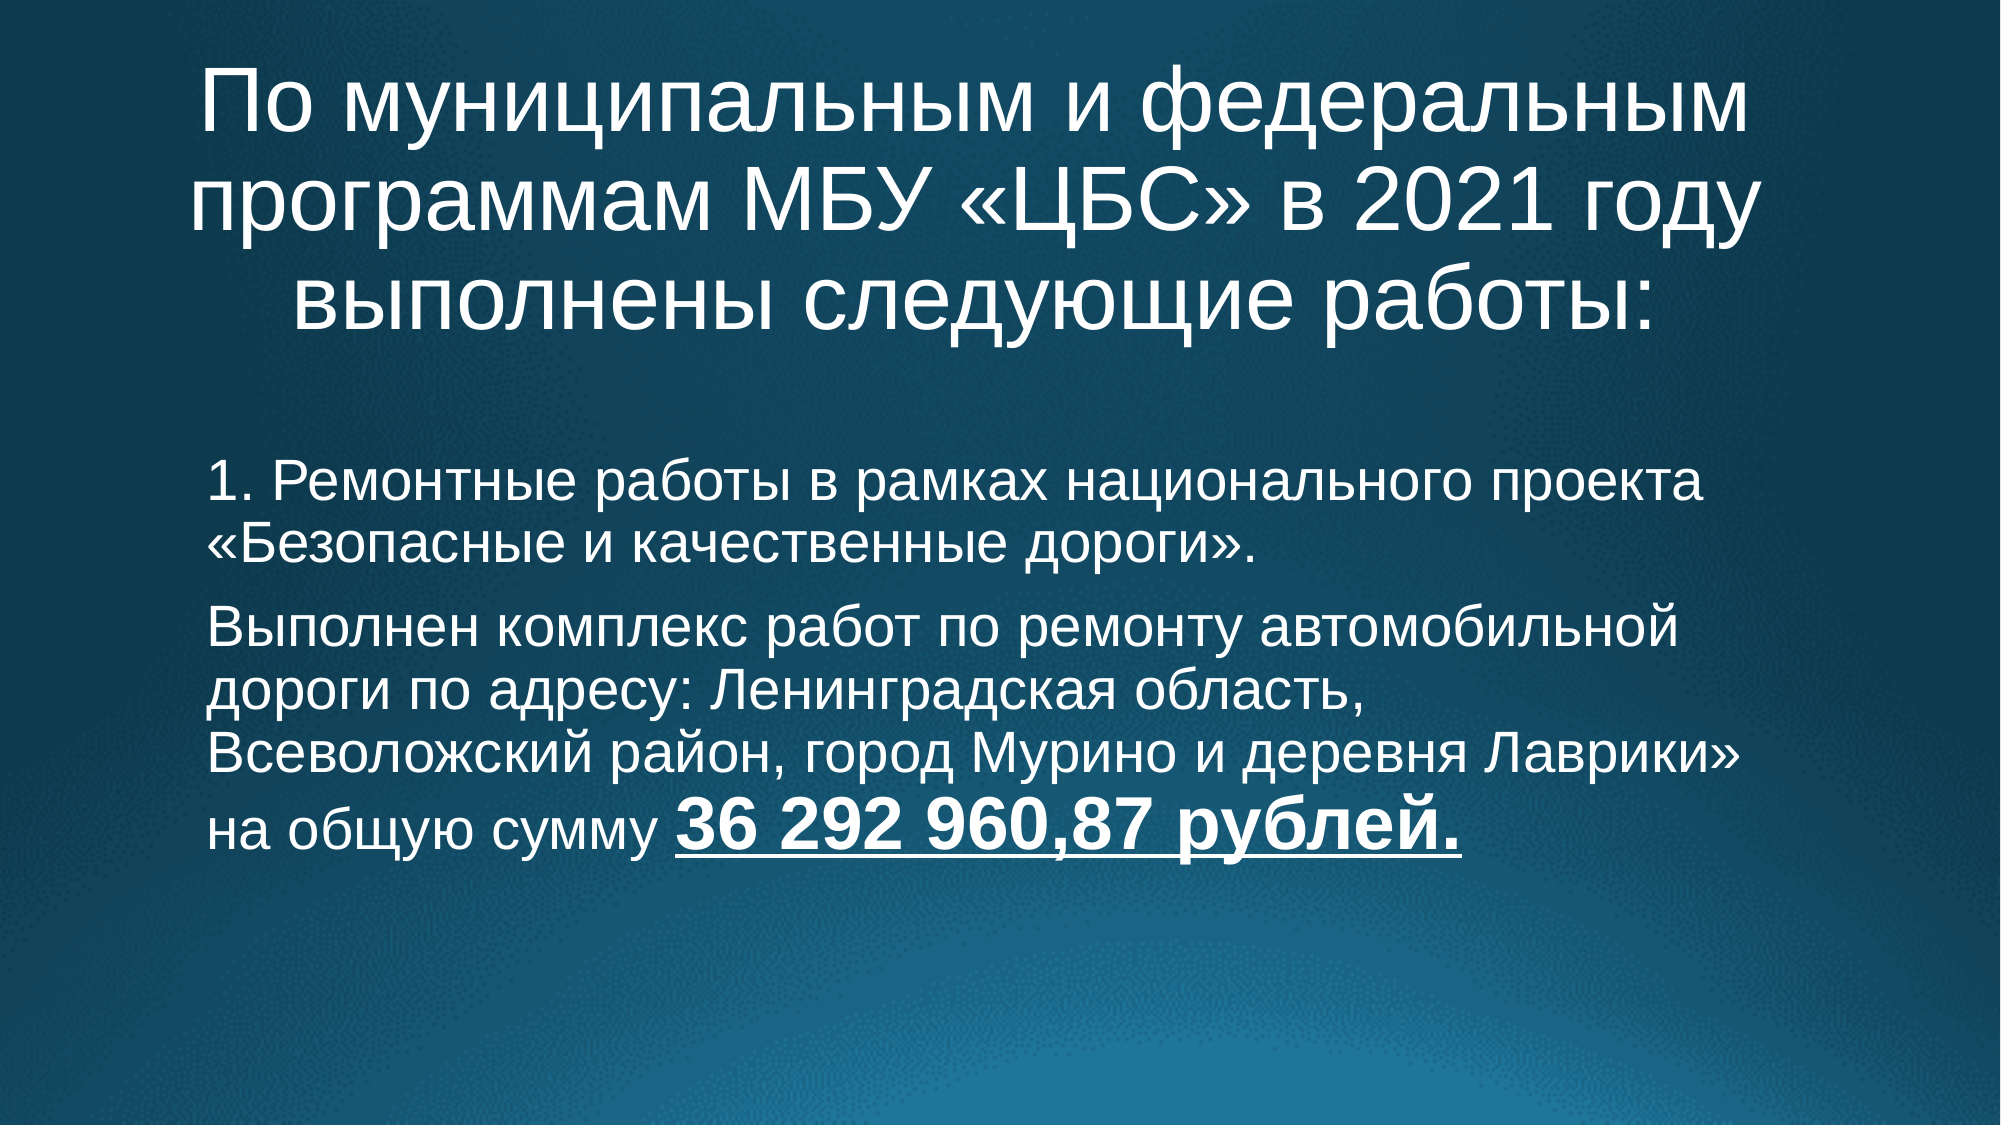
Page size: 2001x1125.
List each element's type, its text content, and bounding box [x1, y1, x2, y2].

list 1. Ремонтные работы в рамках национального проекта «Безопасные и качественные дороги». Выполнен комплекс работ по ремонту автомобильной дороги по адресу: Ленинградская область, Всеволожский район, город Мурино и деревня Лаврики» на общую сумму 36 292 960,87 рублей. [191, 442, 1760, 1057]
title По муниципальным и федеральным программам МБУ «ЦБС» в 2021 году выполнены следующие работы: [40, 28, 1911, 374]
picture [0, 0, 2001, 1125]
